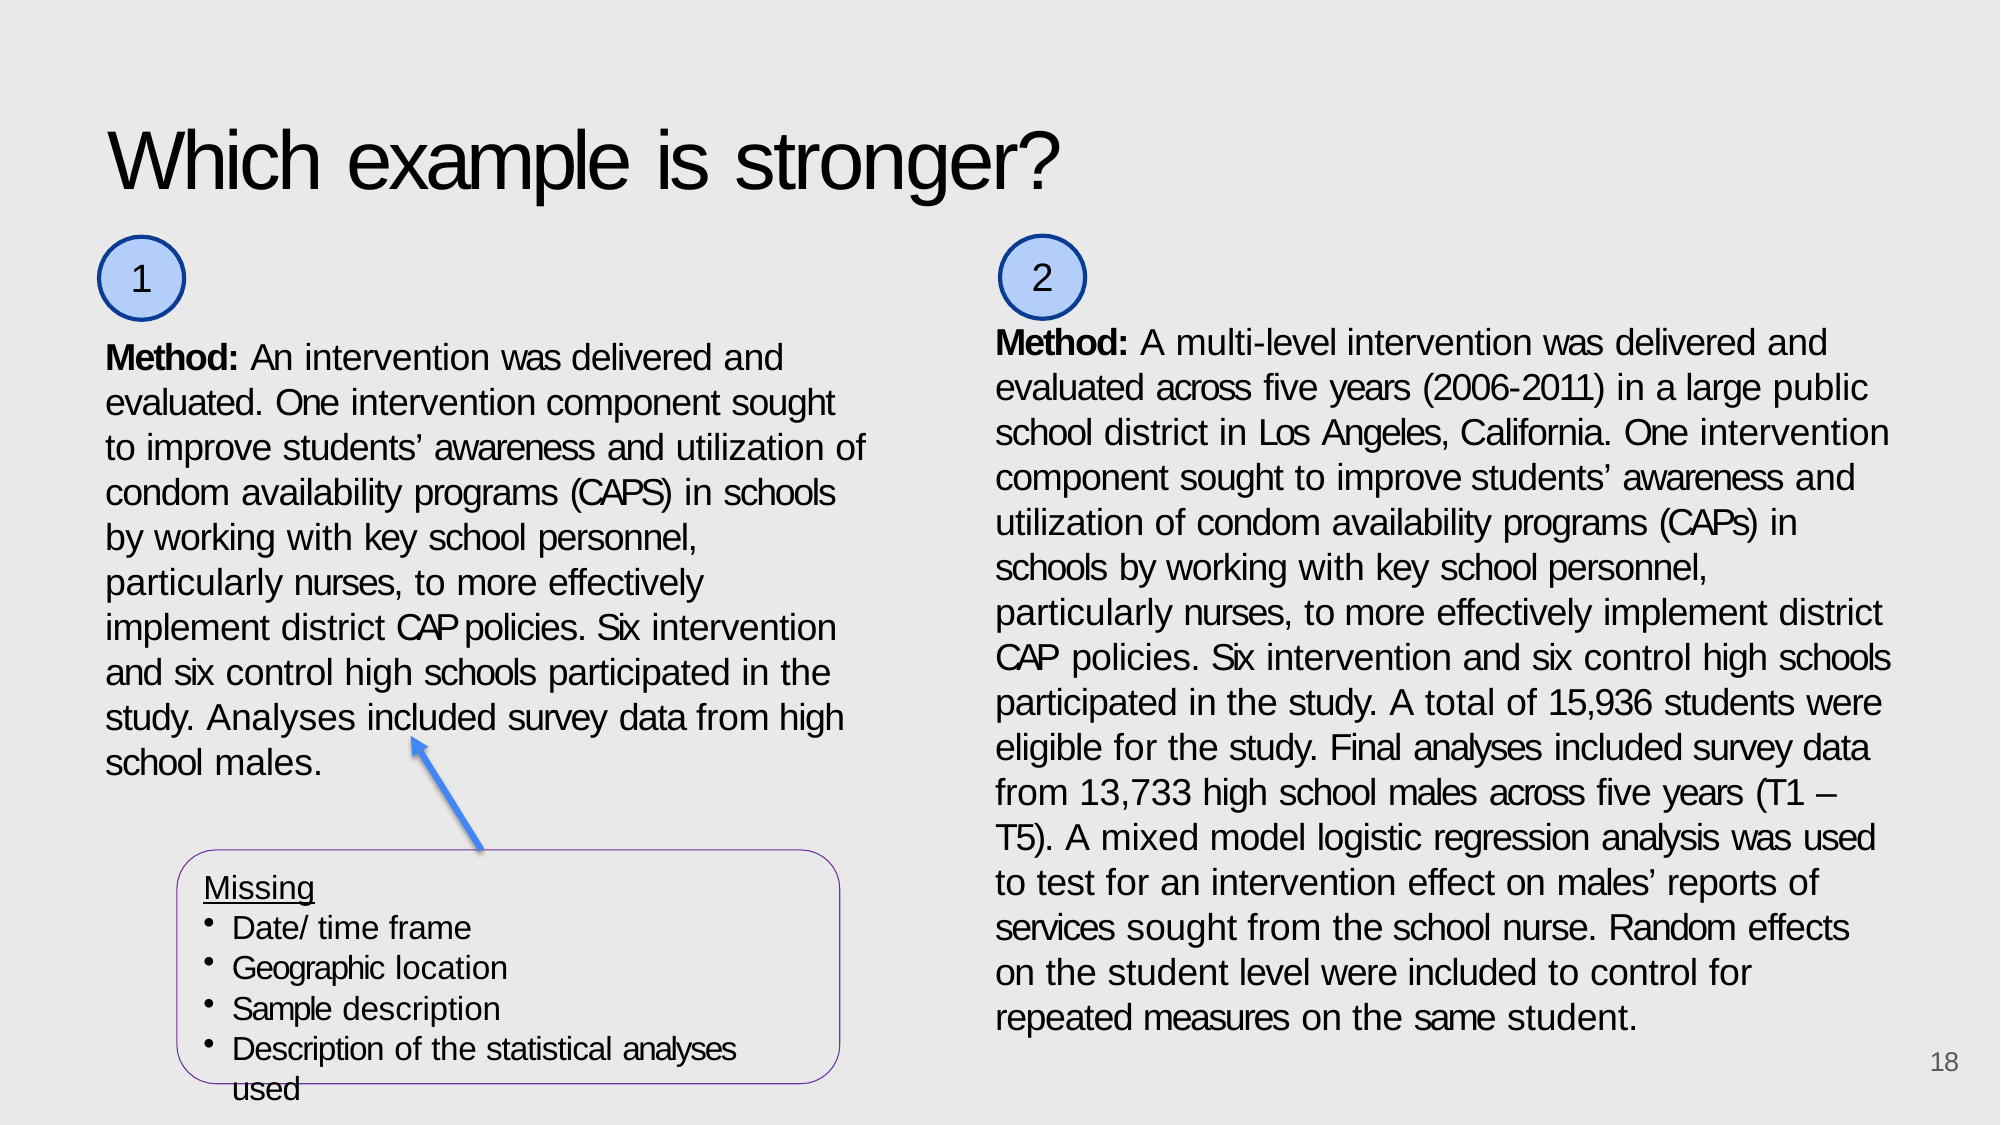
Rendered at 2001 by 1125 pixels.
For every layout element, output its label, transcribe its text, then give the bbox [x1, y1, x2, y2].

text_box [496, 849, 840, 1084]
text_box 2 Method: A multi-level intervention was delivered and evaluated across five years (2006-2011) in a large public school district in Los Angeles, California. One intervention component sought to improve students’ awareness and utilization of condom availability programs (CAPs) in schools by working with key school personnel, particularly nurses, to more effectively implement district CAP policies. Six intervention and six control high schools participated in the study. A total of 15,936 students were eligible for the study. Final analyses included survey data from 13,733 high school males across five years (T1 – T5). A mixed model logistic regression analysis was used to test for an intervention effect on males’ reports of services sought from the school nurse. Random effects on the student level were included to control for repeated measures on the same student. 18 [992, 230, 1960, 1077]
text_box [96, 234, 187, 323]
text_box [997, 233, 1088, 322]
text_box 1 Method: An intervention was delivered and evaluated. One intervention component sought to improve students’ awareness and utilization of condom availability programs (CAPS) in schools by working with key school personnel, particularly nurses, to more effectively implement district CAP policies. Six intervention and six control high schools participated in the study. Analyses included survey data from high school males. [103, 250, 876, 783]
text_box [176, 849, 380, 1081]
text_box Missing Date/ time frame Geographic location Sample description Description of the statistical analyses used [201, 864, 807, 1107]
title Which example is stronger? [81, 104, 1668, 294]
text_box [384, 713, 492, 863]
